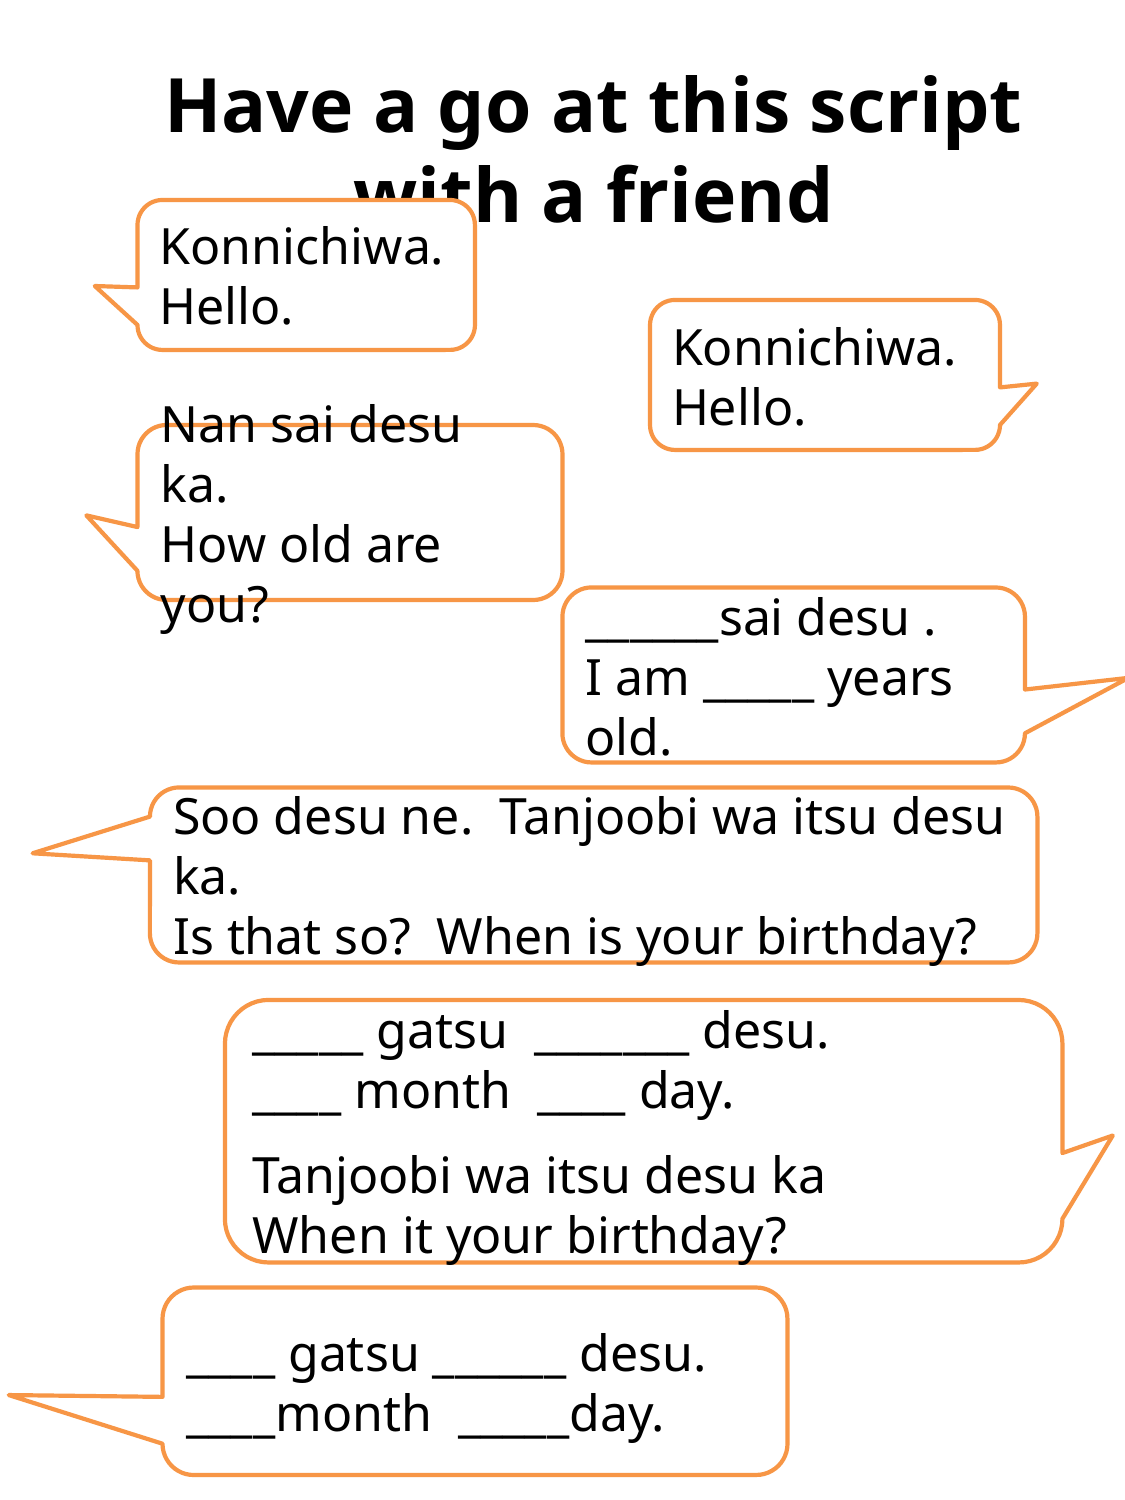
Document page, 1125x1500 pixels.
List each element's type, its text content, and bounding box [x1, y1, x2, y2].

text_box Konnichiwa. Hello. [92, 197, 478, 353]
text_box Konnichiwa. Hello. [647, 297, 1039, 453]
text_box ______sai desu . I am _____ years old. [560, 585, 1125, 765]
text_box ____ gatsu ______ desu. ____month _____day. [6, 1285, 790, 1478]
text_box _____ gatsu _______ desu. ____ month ____ day. Tanjoobi wa itsu desu ka When it your birthday? [222, 997, 1115, 1265]
text_box Nan sai desu ka. How old are you? [84, 422, 565, 603]
text_box Soo desu ne. Tanjoobi wa itsu desu ka. Is that so? When is your birthday? [30, 785, 1040, 965]
text_box Have a go at this script with a friend [62, 49, 1125, 245]
